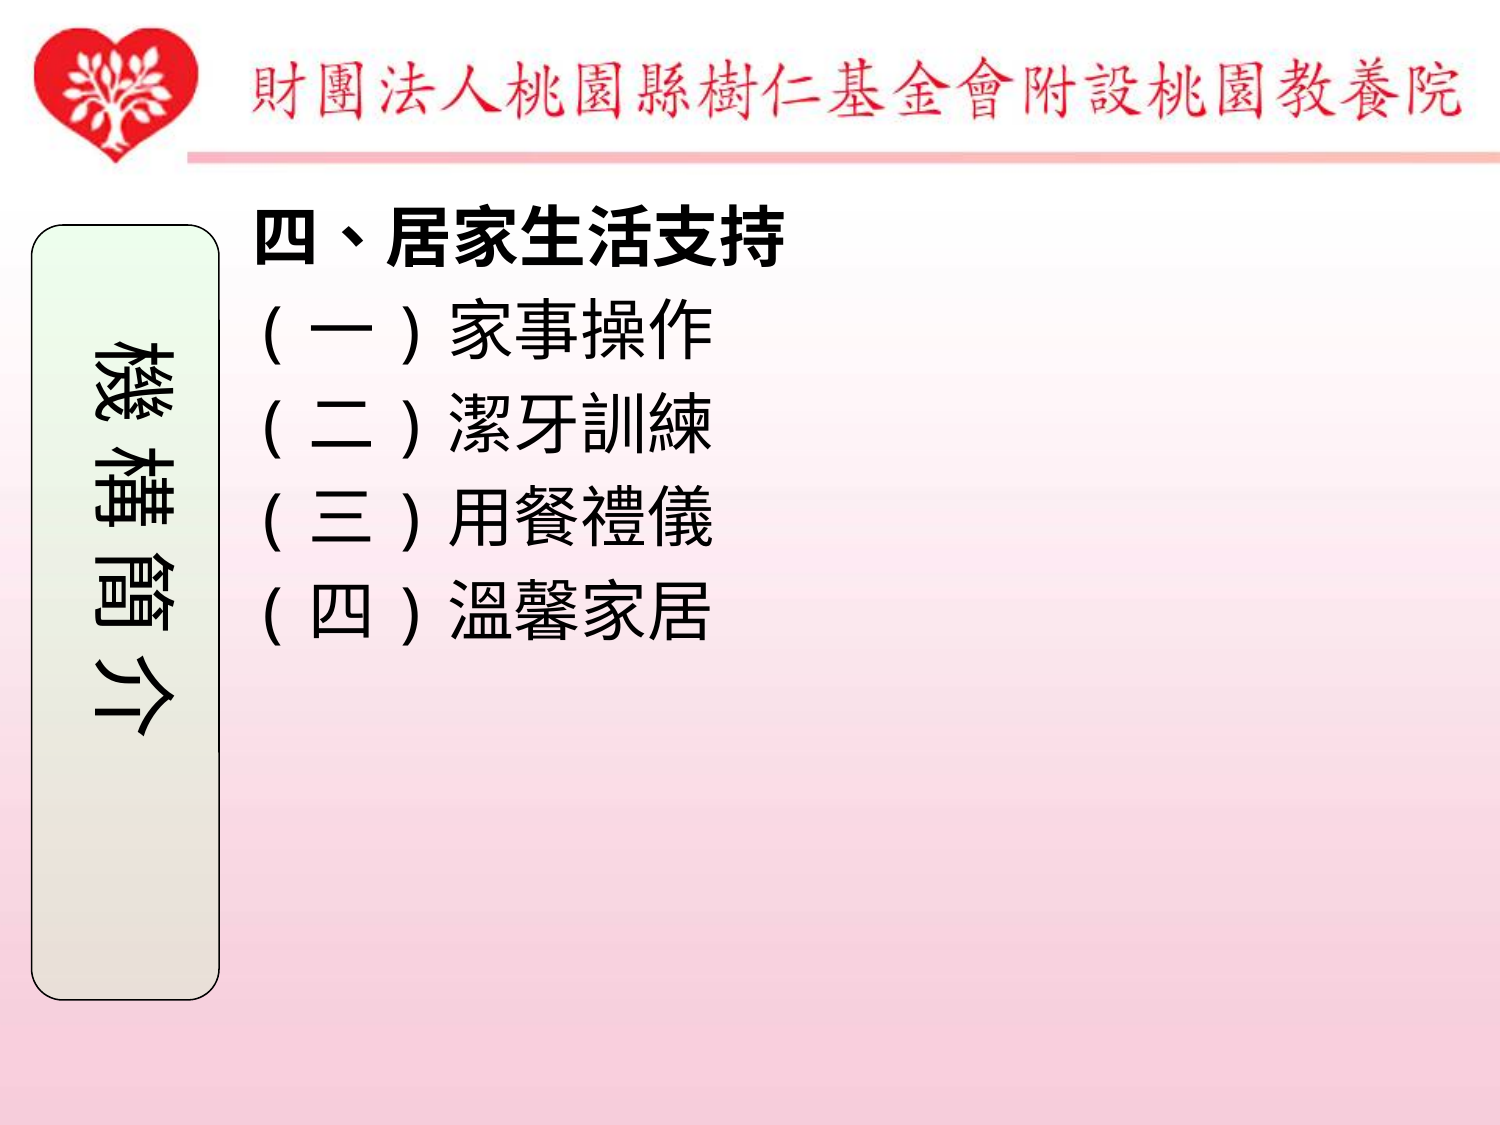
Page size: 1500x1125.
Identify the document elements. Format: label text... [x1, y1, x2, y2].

picture [0, 0, 1500, 1125]
subtitle 四、居家生活支持 (一)家事操作 (二)潔牙訓練 (三)用餐禮儀 (四)溫馨家居 [237, 187, 1463, 1013]
text_box 機 構 簡 介 [62, 324, 196, 1125]
text_box [31, 224, 220, 1000]
